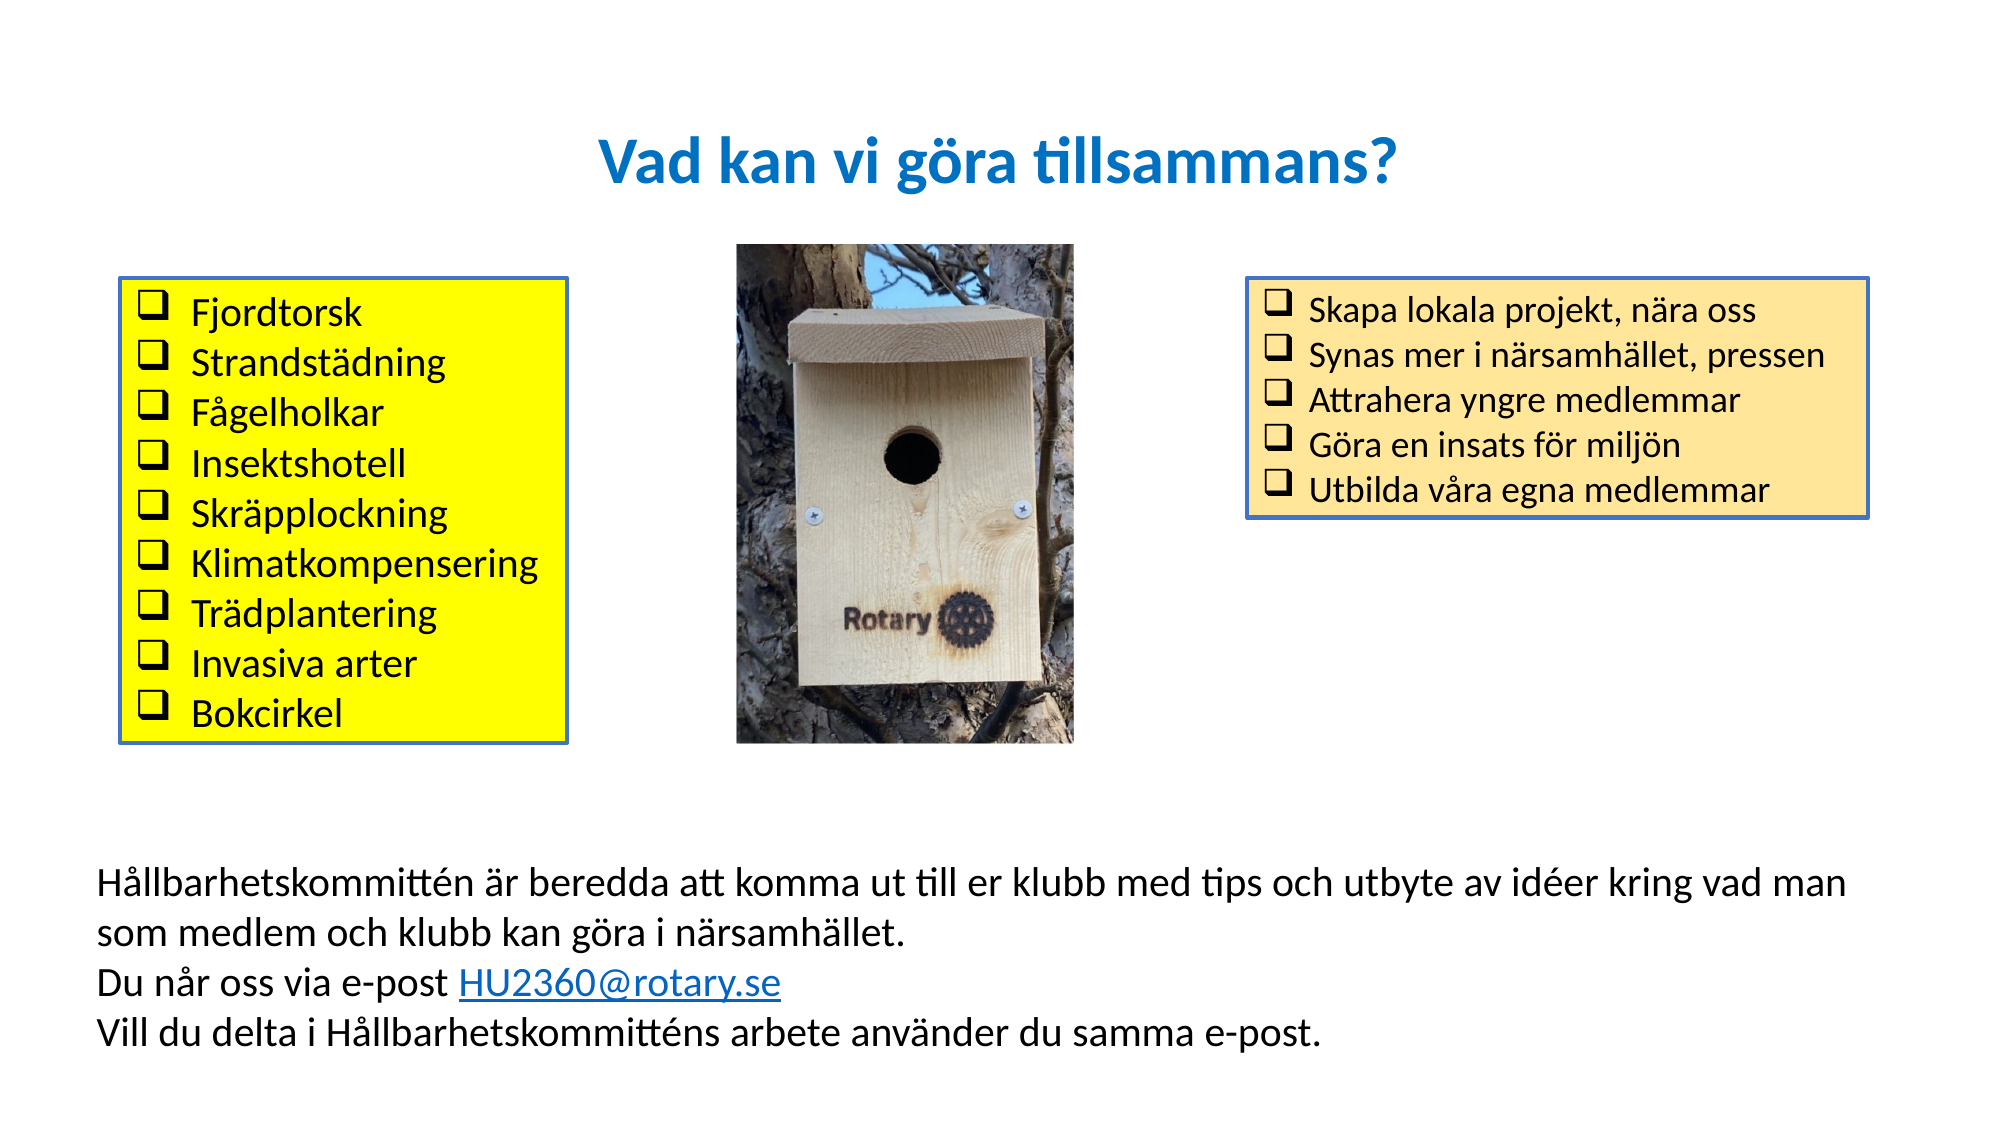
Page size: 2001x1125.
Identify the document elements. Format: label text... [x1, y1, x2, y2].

text_box Hållbarhetskommittén är beredda att komma ut till er klubb med tips och utbyte av idéer kring vad man som medlem och klubb kan göra i närsamhället. Du når oss via e-post HU2360@rotary.se Vill du delta i Hållbarhetskommitténs arbete använder du samma e-post. [81, 847, 1919, 1062]
text_box Fjordtorsk Strandstädning Fågelholkar Insektshotell Skräpplockning Klimatkompensering Trädplantering Invasiva arter Bokcirkel [120, 277, 567, 743]
text_box Vad kan vi göra tillsammans? [584, 109, 1416, 205]
text_box Skapa lokala projekt, nära oss Synas mer i närsamhället, pressen Attrahera yngre medlemmar Göra en insats för miljön Utbilda våra egna medlemmar [1247, 277, 1869, 518]
picture [734, 239, 1079, 748]
